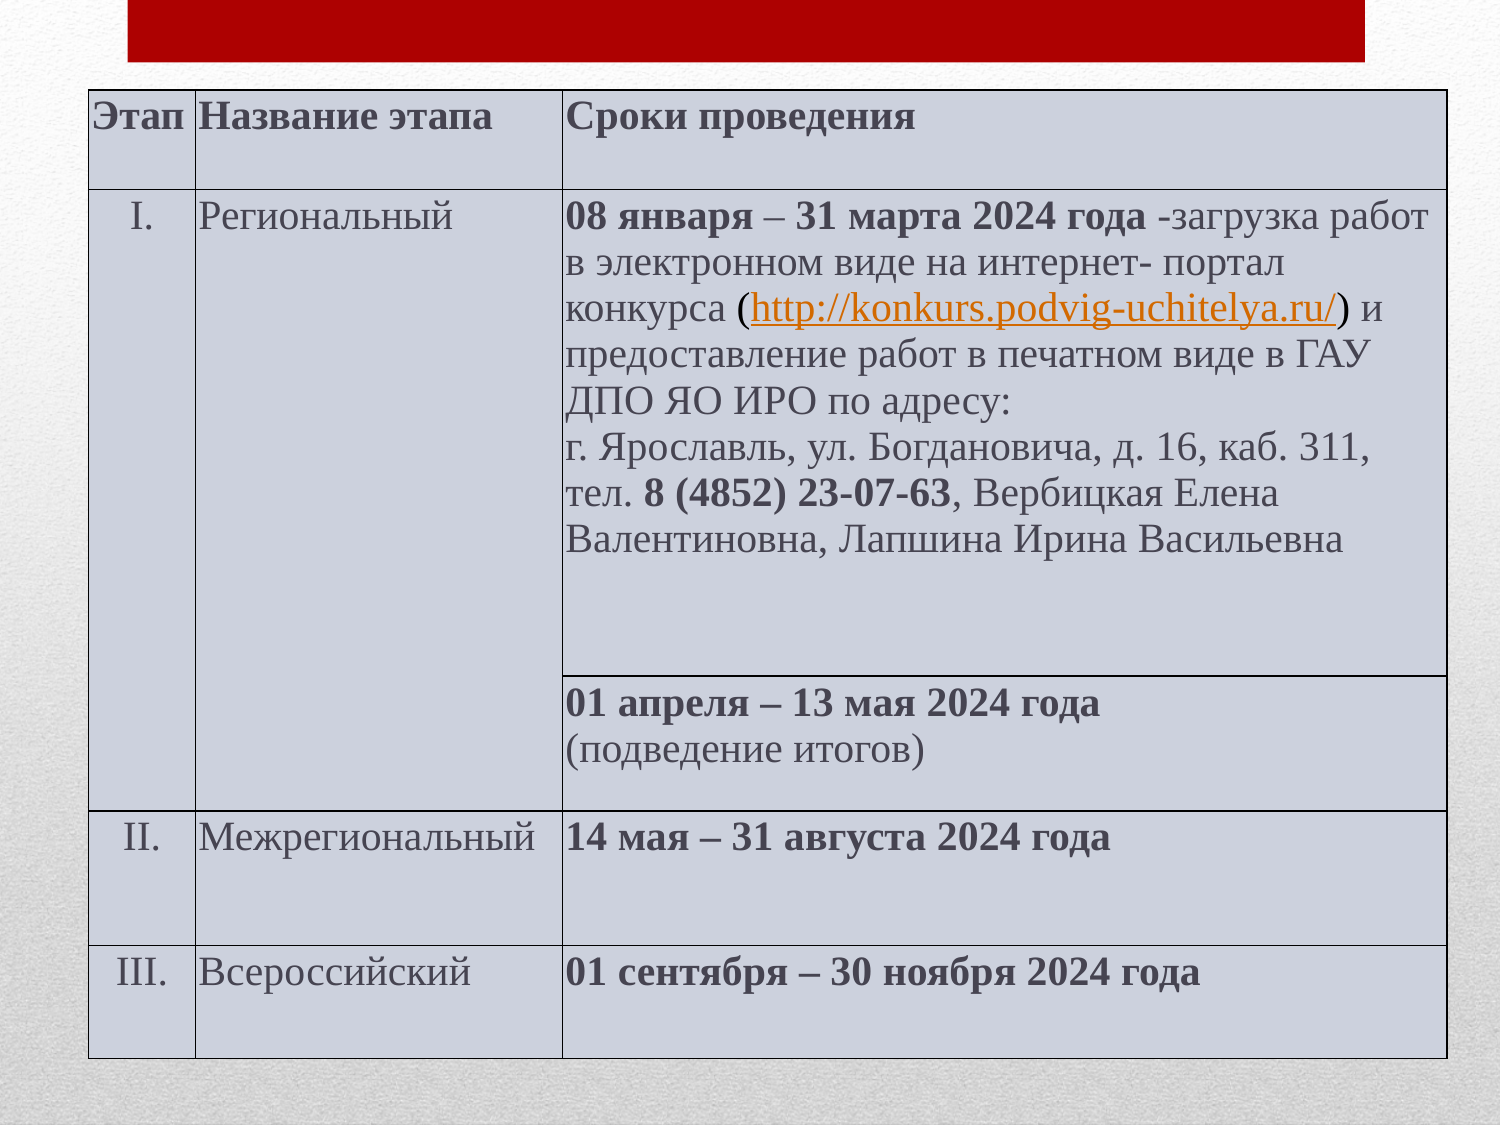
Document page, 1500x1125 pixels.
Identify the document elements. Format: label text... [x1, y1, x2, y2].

table_cell 08 января – 31 марта 2024 года -загрузка работ в электронном виде на интернет- портал конкурса (http://konkurs.podvig-uchitelya.ru/) и предоставление работ в печатном виде в ГАУ ДПО ЯО ИРО по адресу: г. Ярославль, ул. Богдановича, д. 16, каб. 311, тел. 8 (4852) 23-07-63, Вербицкая Елена Валентиновна, Лапшина Ирина Васильевна [563, 190, 1446, 675]
table_cell II. [89, 812, 195, 945]
table_cell 01 сентября – 30 ноября 2024 года [563, 946, 1446, 1058]
table_cell Всероссийский [196, 946, 562, 1058]
table_cell Региональный [196, 190, 562, 810]
table_cell III. [89, 946, 195, 1058]
table_header Этап [89, 91, 195, 189]
table_cell 14 мая – 31 августа 2024 года [563, 812, 1446, 945]
table_header Название этапа [196, 91, 562, 189]
table_cell Межрегиональный [196, 812, 562, 945]
table_cell I. [89, 190, 195, 810]
table_header Сроки проведения [563, 91, 1446, 189]
table_cell 01 апреля – 13 мая 2024 года (подведение итогов) [563, 677, 1446, 810]
